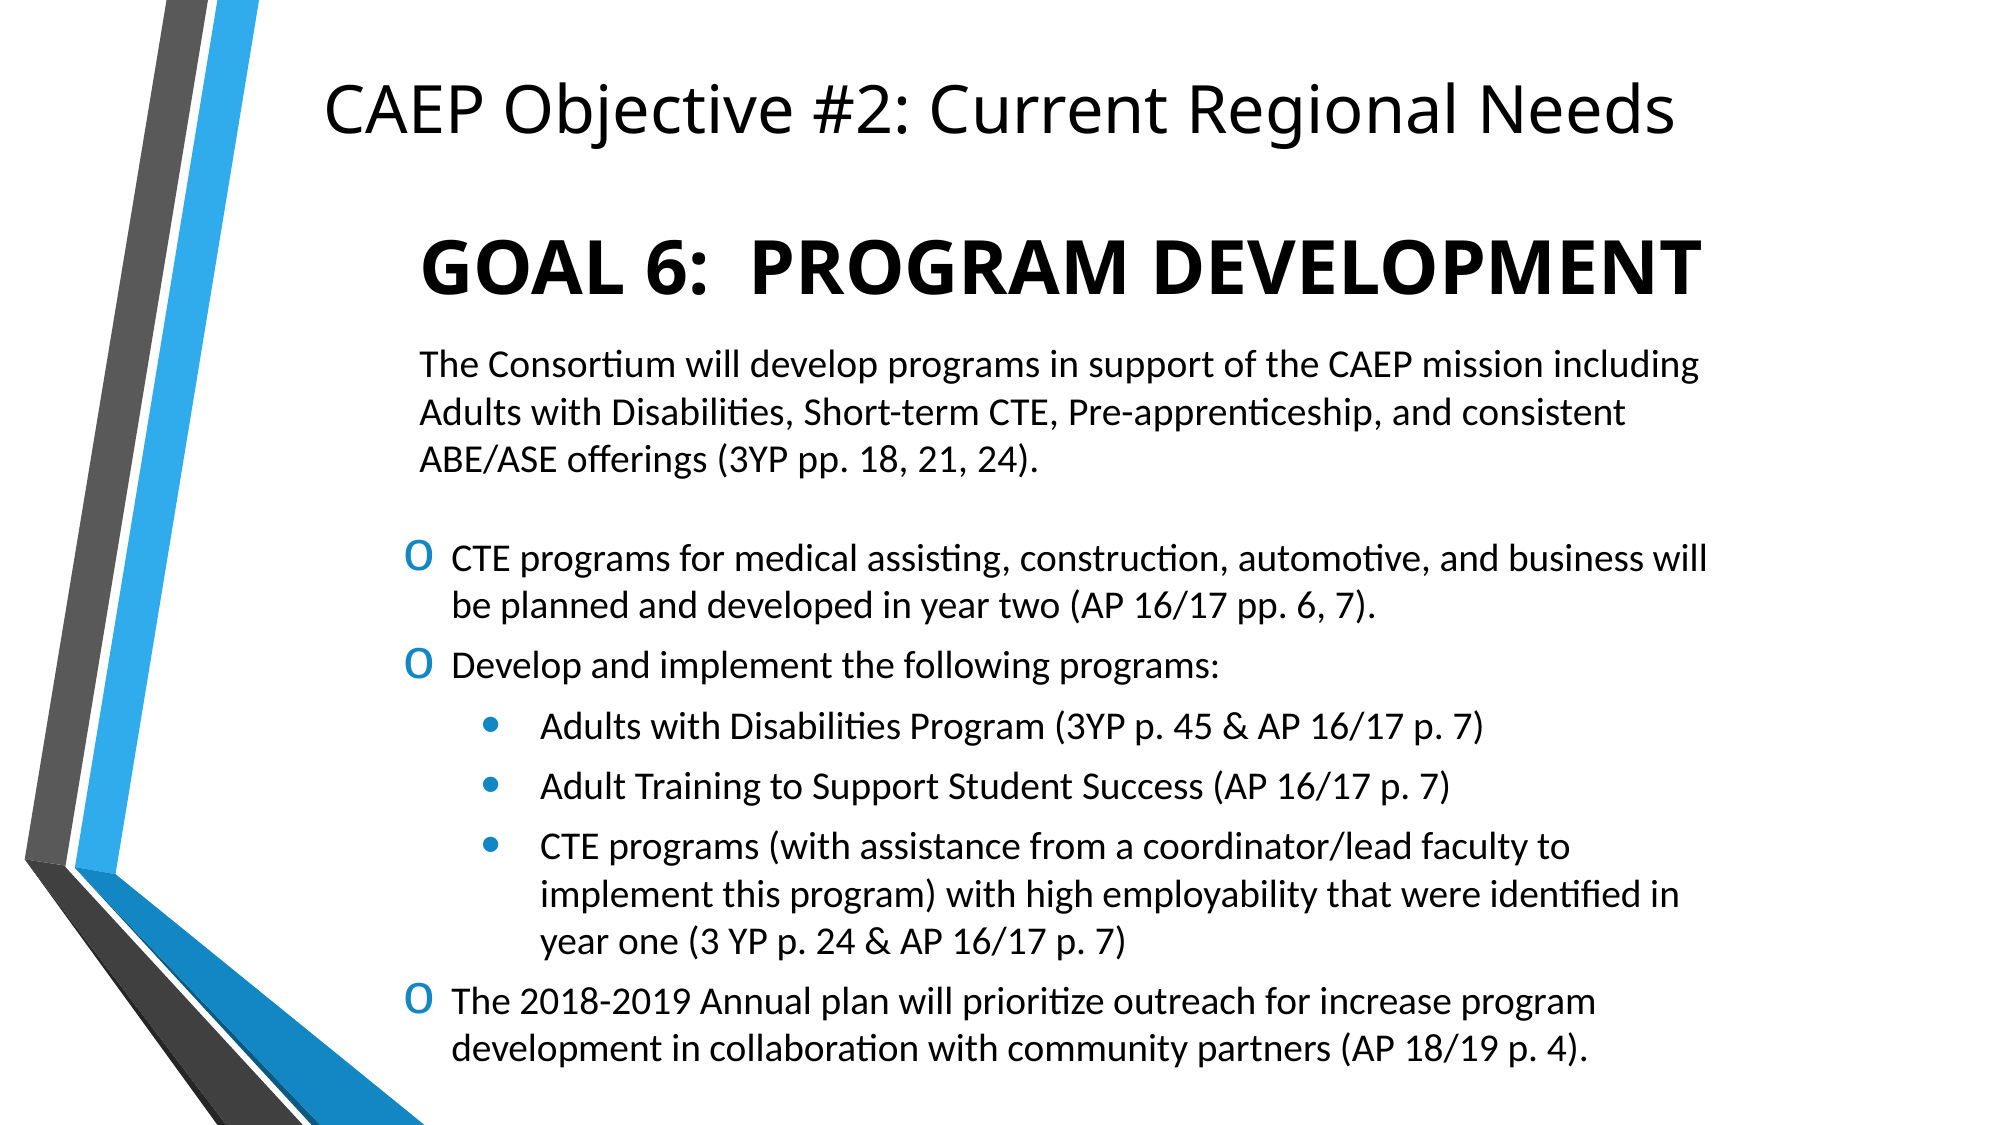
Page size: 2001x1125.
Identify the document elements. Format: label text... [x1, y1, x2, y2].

title Goal 6: Program Development [404, 173, 1755, 330]
subtitle The Consortium will develop programs in support of the CAEP mission including Adults with Disabilities, Short-term CTE, Pre-apprenticeship, and consistent ABE/ASE offerings (3YP pp. 18, 21, 24). [404, 330, 1755, 563]
text_box CTE programs for medical assisting, construction, automotive, and business will be planned and developed in year two (AP 16/17 pp. 6, 7). Develop and implement the following programs: Adults with Disabilities Program (3YP p. 45 & AP 16/17 p. 7) Adult Training to Support Student Success (AP 16/17 p. 7) CTE programs (with assistance from a coordinator/lead faculty to implement this program) with high employability that were identified in year one (3 YP p. 24 & AP 16/17 p. 7) The 2018-2019 Annual plan will prioritize outreach for increase program development in collaboration with community partners (AP 18/19 p. 4). [308, 484, 1743, 1093]
text_box CAEP Objective #2: Current Regional Needs [308, 59, 1846, 154]
